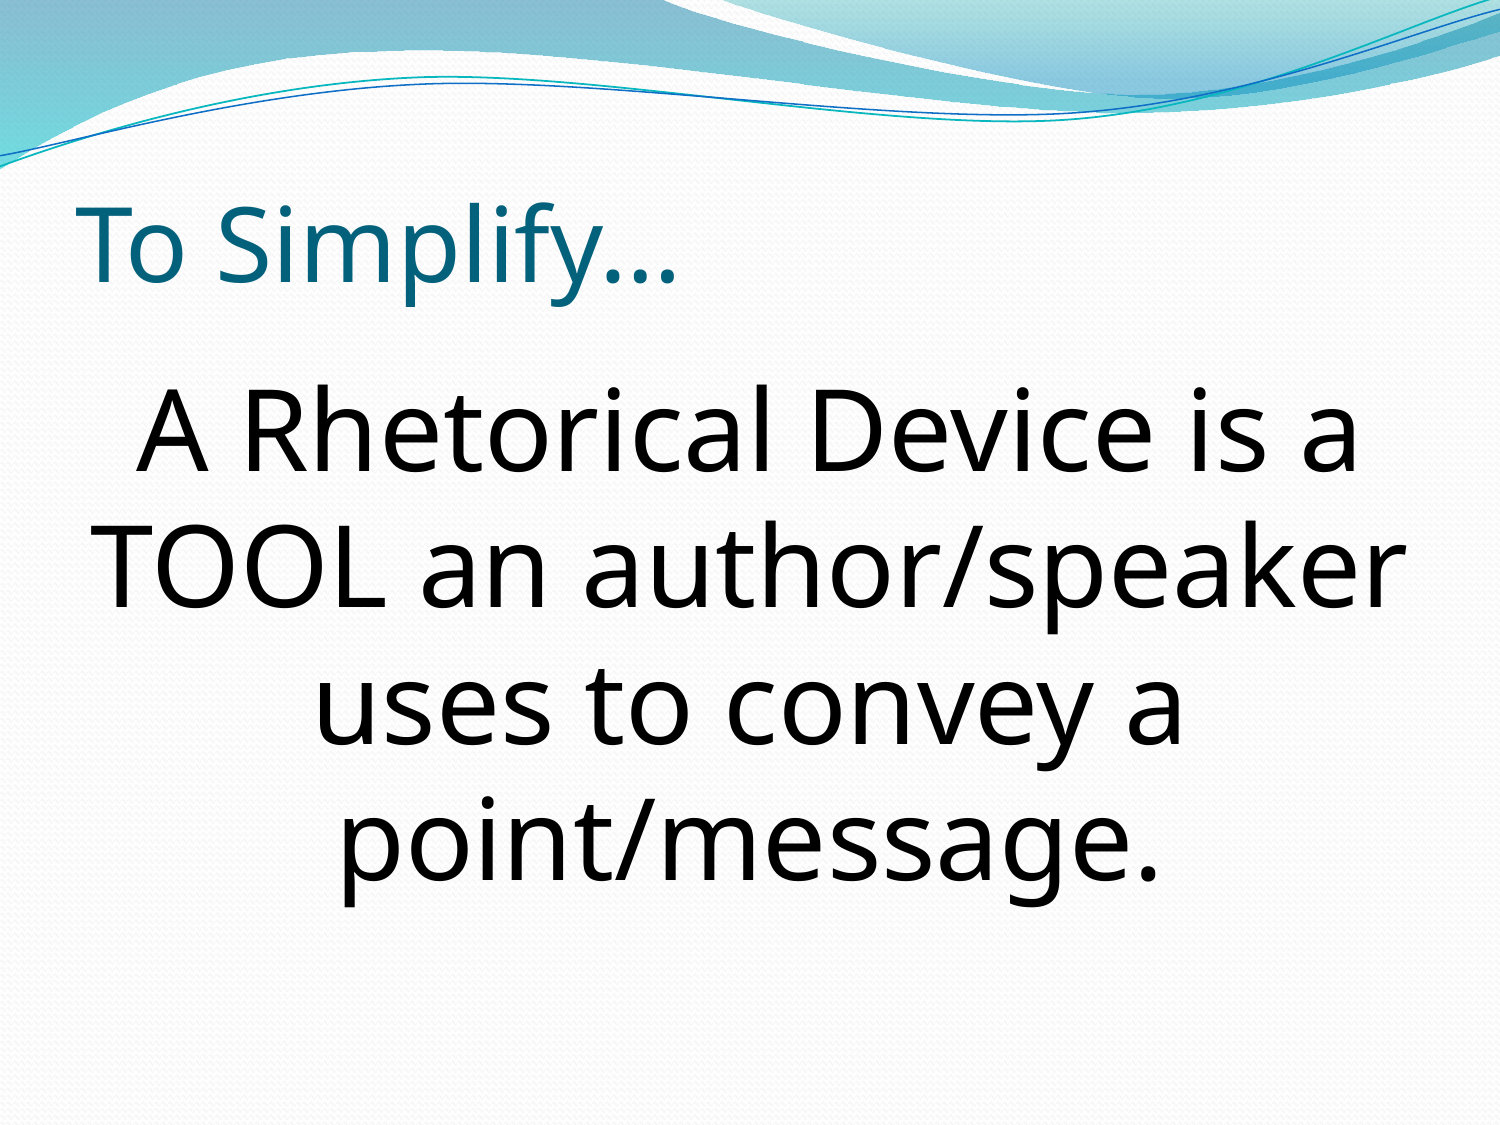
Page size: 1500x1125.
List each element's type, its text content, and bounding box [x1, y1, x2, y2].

title To Simplify… [75, 115, 1425, 303]
list A Rhetorical Device is a TOOL an author/speaker uses to convey a point/message. [75, 350, 1425, 1038]
